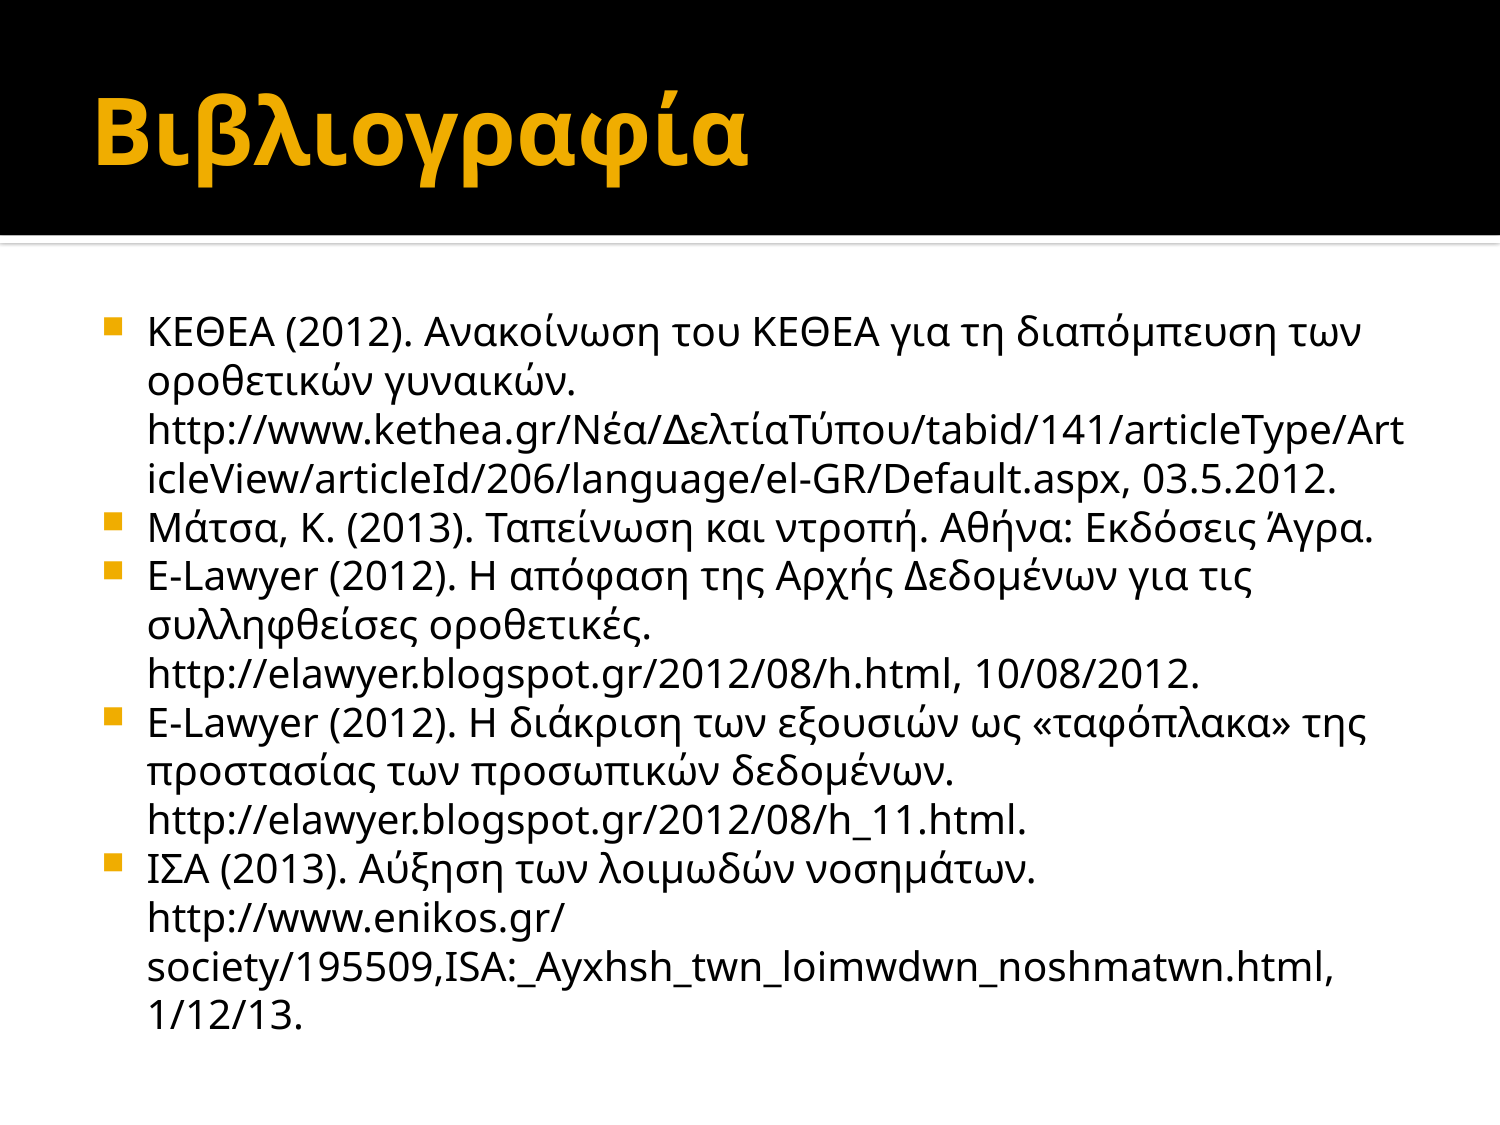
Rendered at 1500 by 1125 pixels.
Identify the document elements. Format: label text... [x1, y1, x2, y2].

title Βιβλιογραφία [75, 25, 1425, 231]
list ΚΕΘΕΑ (2012). Ανακοίνωση του ΚΕΘΕΑ για τη διαπόµπευση των οροθετικών γυναικών. http://www.kethea.gr/Νέα/∆ελτίαΤύπου/tabid/141/articleType/ArticleView/articleId/206/language/el-GR/Default.aspx, 03.5.2012. Μάτσα, Κ. (2013). Ταπείνωση και ντροπή. Αθήνα: Εκδόσεις Άγρα. E-Lawyer (2012). H απόφαση της Αρχής Δεδοµένων για τις συλληφθείσες οροθετικές. http://elawyer.blogspot.gr/2012/08/h.html, 10/08/2012. E-Lawyer (2012). H διάκριση των εξουσιών ως «ταφόπλακα» της προστασίας των προσωπικών δεδοµένων. http://elawyer.blogspot.gr/2012/08/h_11.html. ΙΣΑ (2013). Αύξηση των λοιµωδών νοσηµάτων. http://www.enikos.gr/ society/195509,ISA:_Ayxhsh_twn_loimwdwn_noshmatwn.html, 1/12/13. [75, 291, 1425, 1050]
